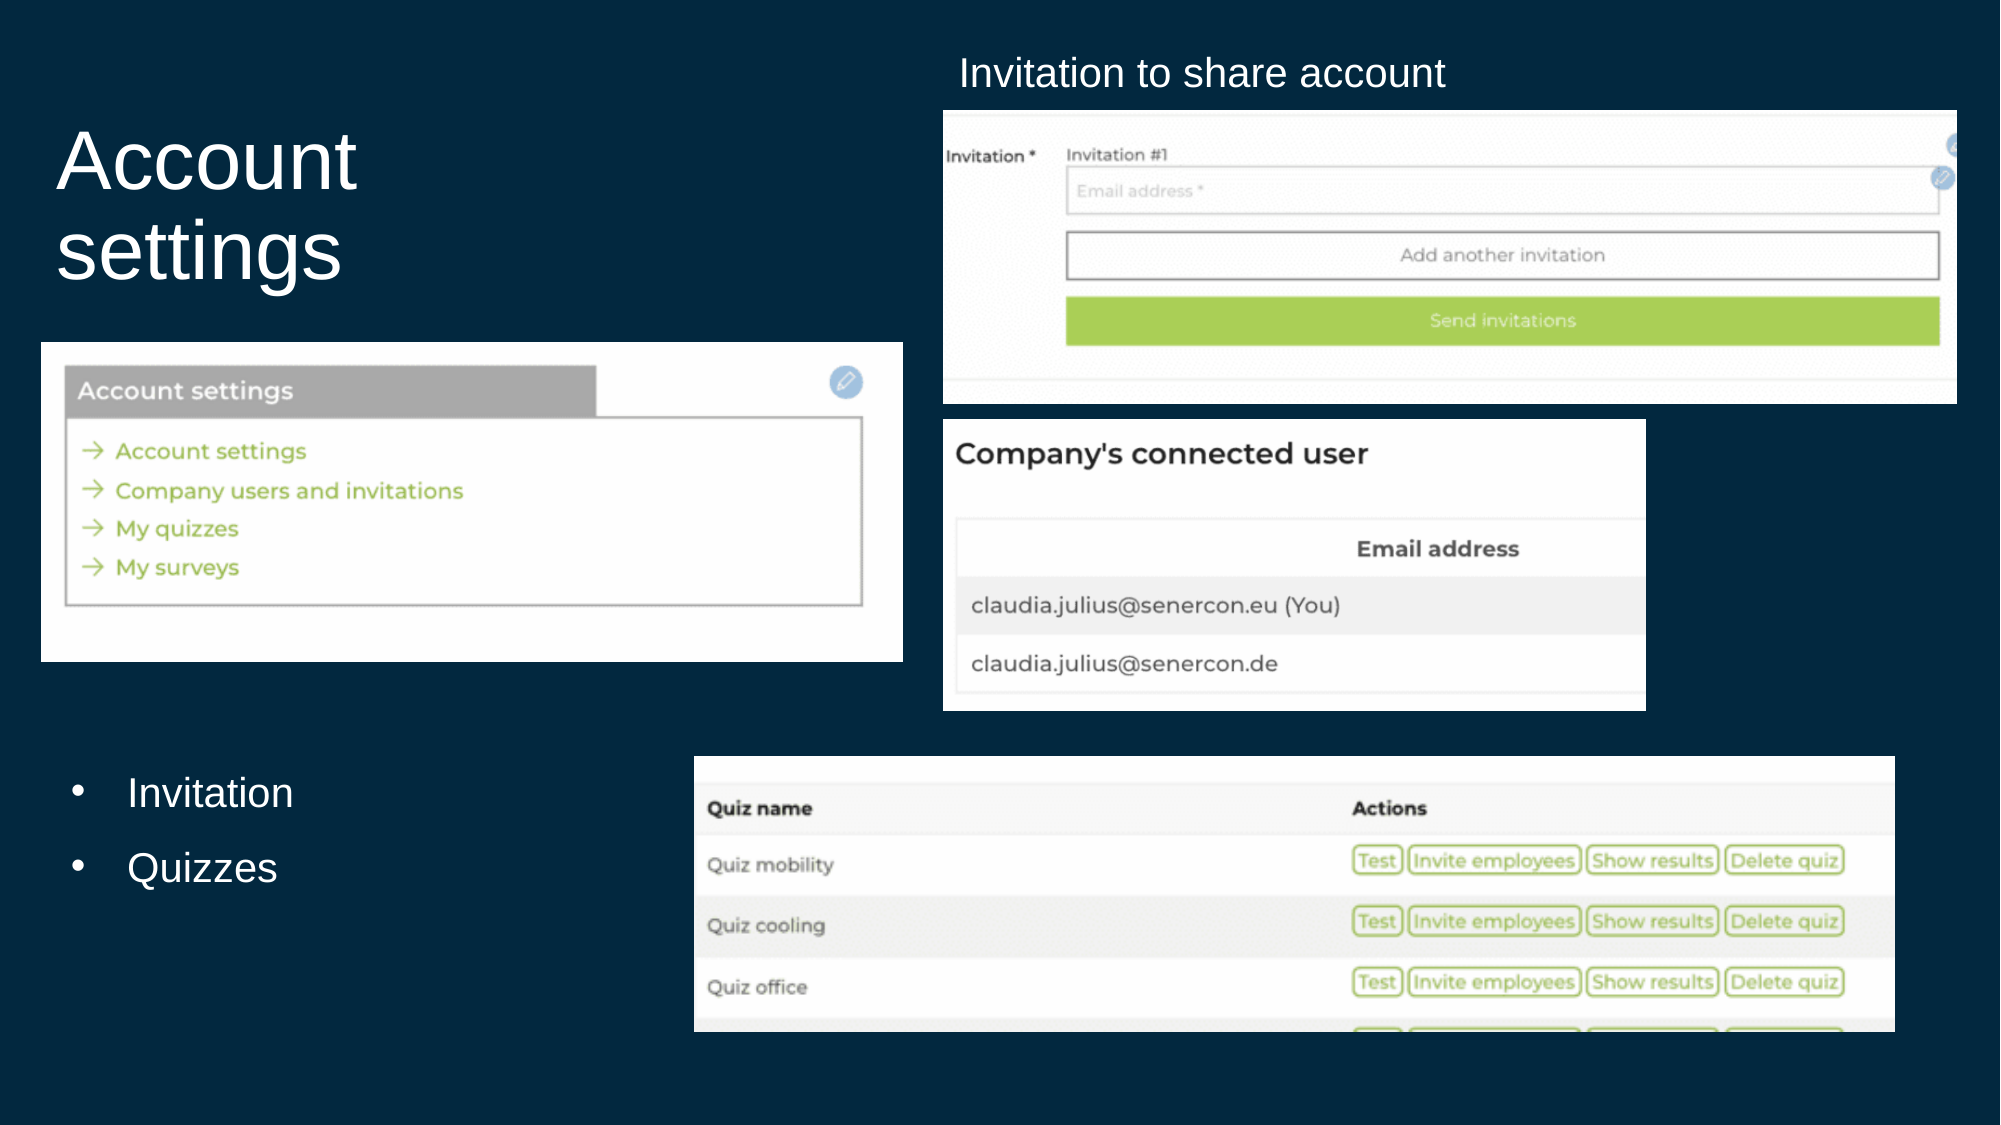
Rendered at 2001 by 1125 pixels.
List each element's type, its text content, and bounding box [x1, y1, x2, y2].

picture [41, 342, 903, 662]
picture [943, 110, 1957, 404]
picture [694, 756, 1895, 1032]
text_box Invitation Quizzes [55, 733, 608, 898]
text_box Invitation to share account [943, 13, 1947, 104]
picture [943, 419, 1646, 711]
title Account settings [41, 110, 521, 342]
